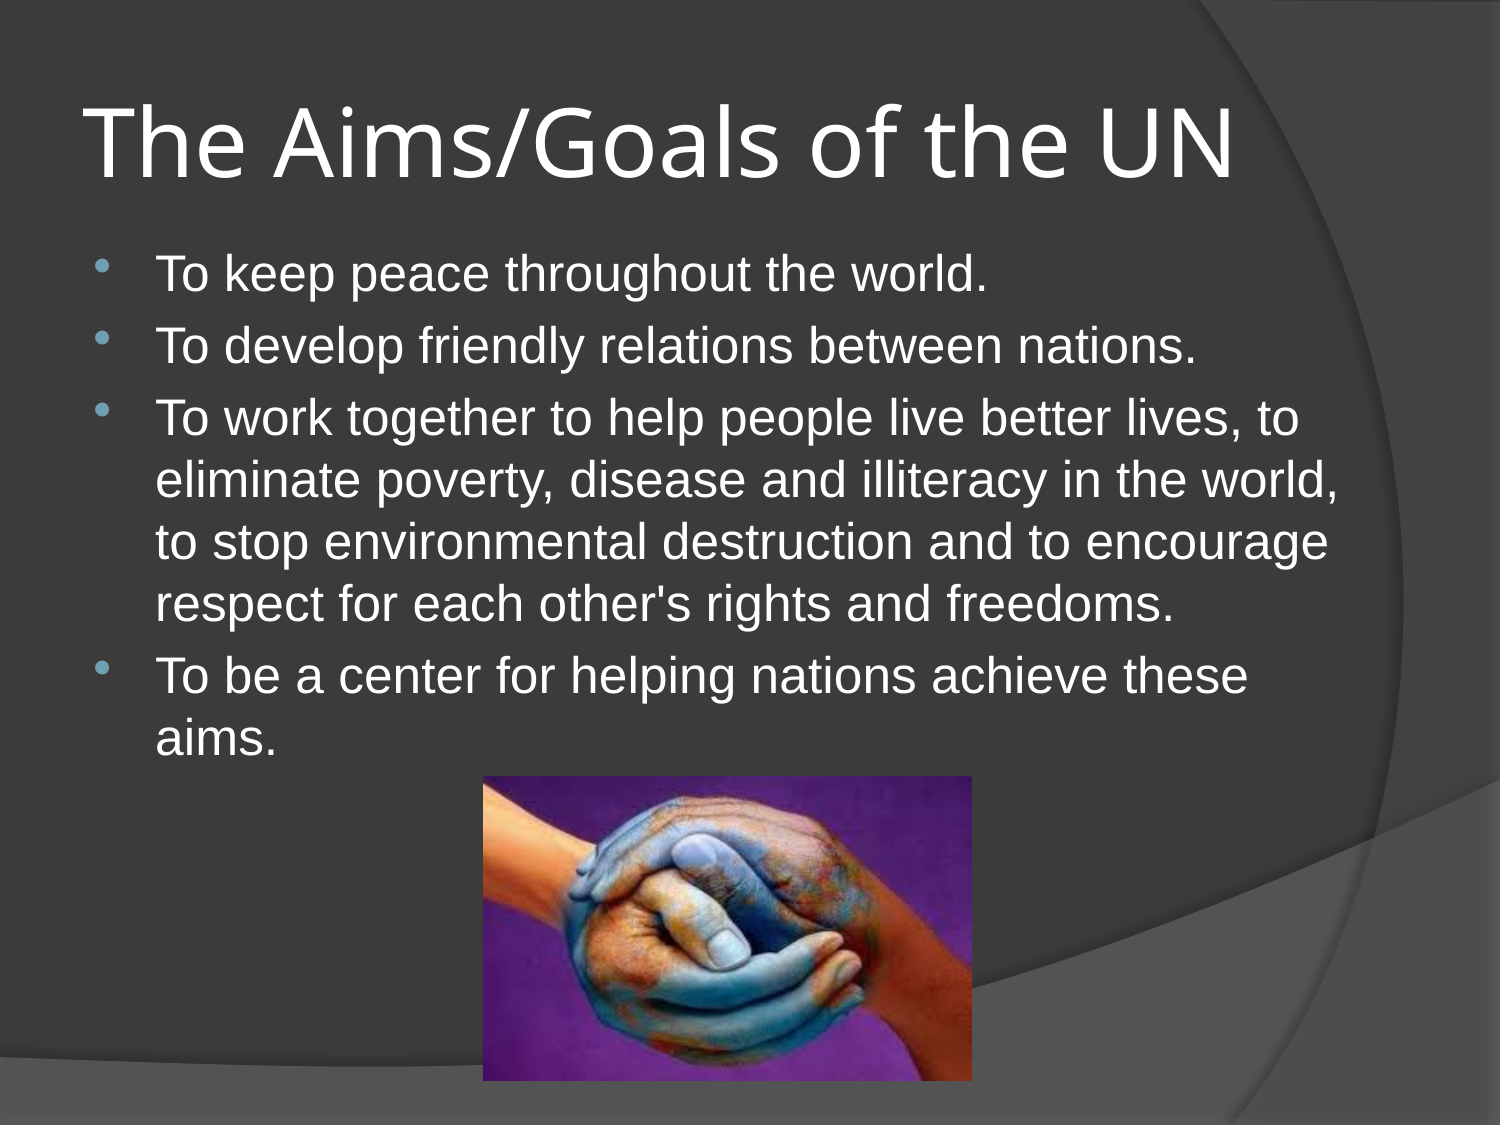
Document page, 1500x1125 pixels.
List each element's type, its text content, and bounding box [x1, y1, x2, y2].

list To keep peace throughout the world. To develop friendly relations between nations. To work together to help people live better lives, to eliminate poverty, disease and illiteracy in the world, to stop environmental destruction and to encourage respect for each other's rights and freedoms. To be a center for helping nations achieve these aims. [75, 232, 1375, 834]
title The Aims/Goals of the UN [75, 45, 1300, 232]
picture [483, 775, 972, 1081]
